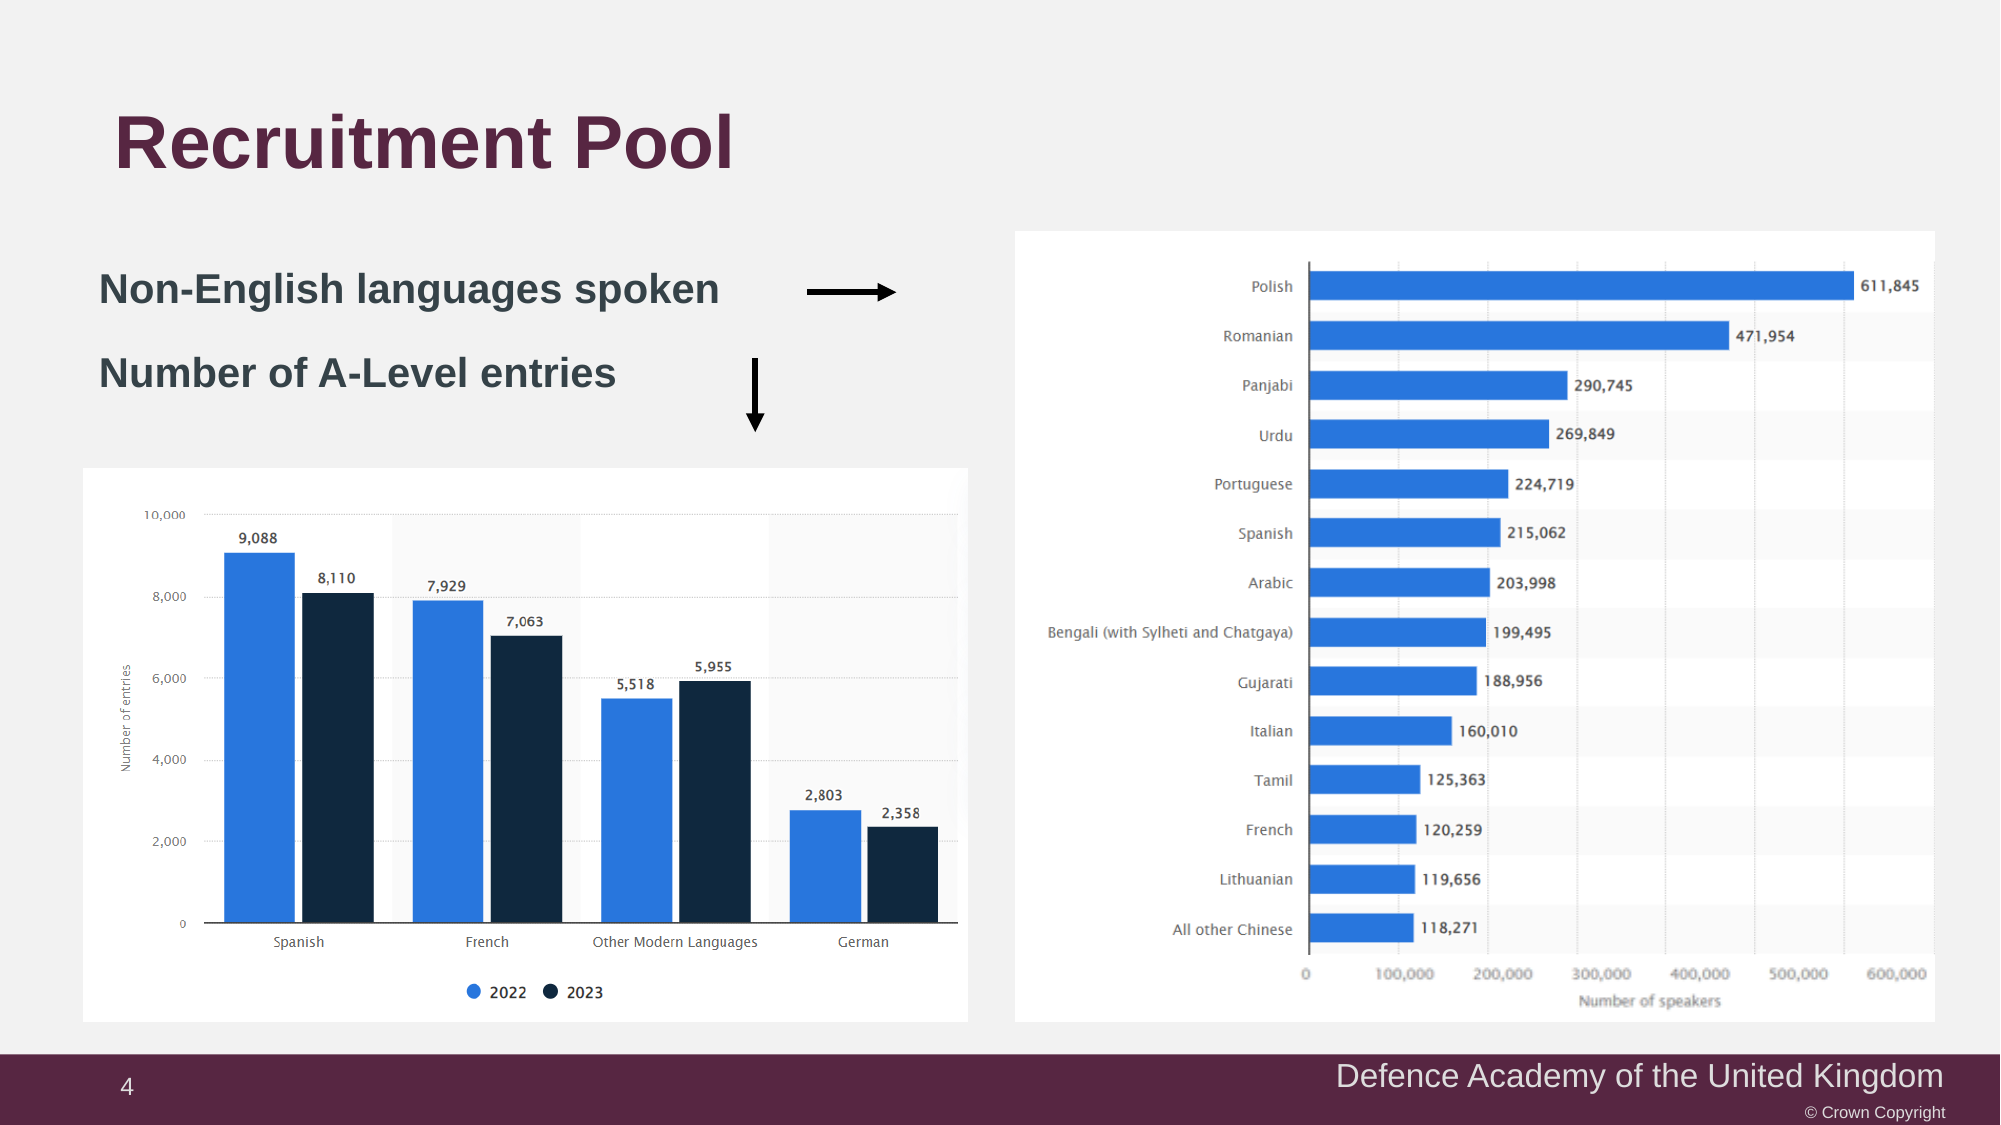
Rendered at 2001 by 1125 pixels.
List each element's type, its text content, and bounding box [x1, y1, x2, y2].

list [83, 468, 968, 1022]
list Non-English languages spoken Number of A-Level entries [83, 298, 968, 404]
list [1015, 962, 1935, 1022]
picture [1015, 230, 1935, 955]
title Recruitment Pool [99, 44, 1901, 233]
